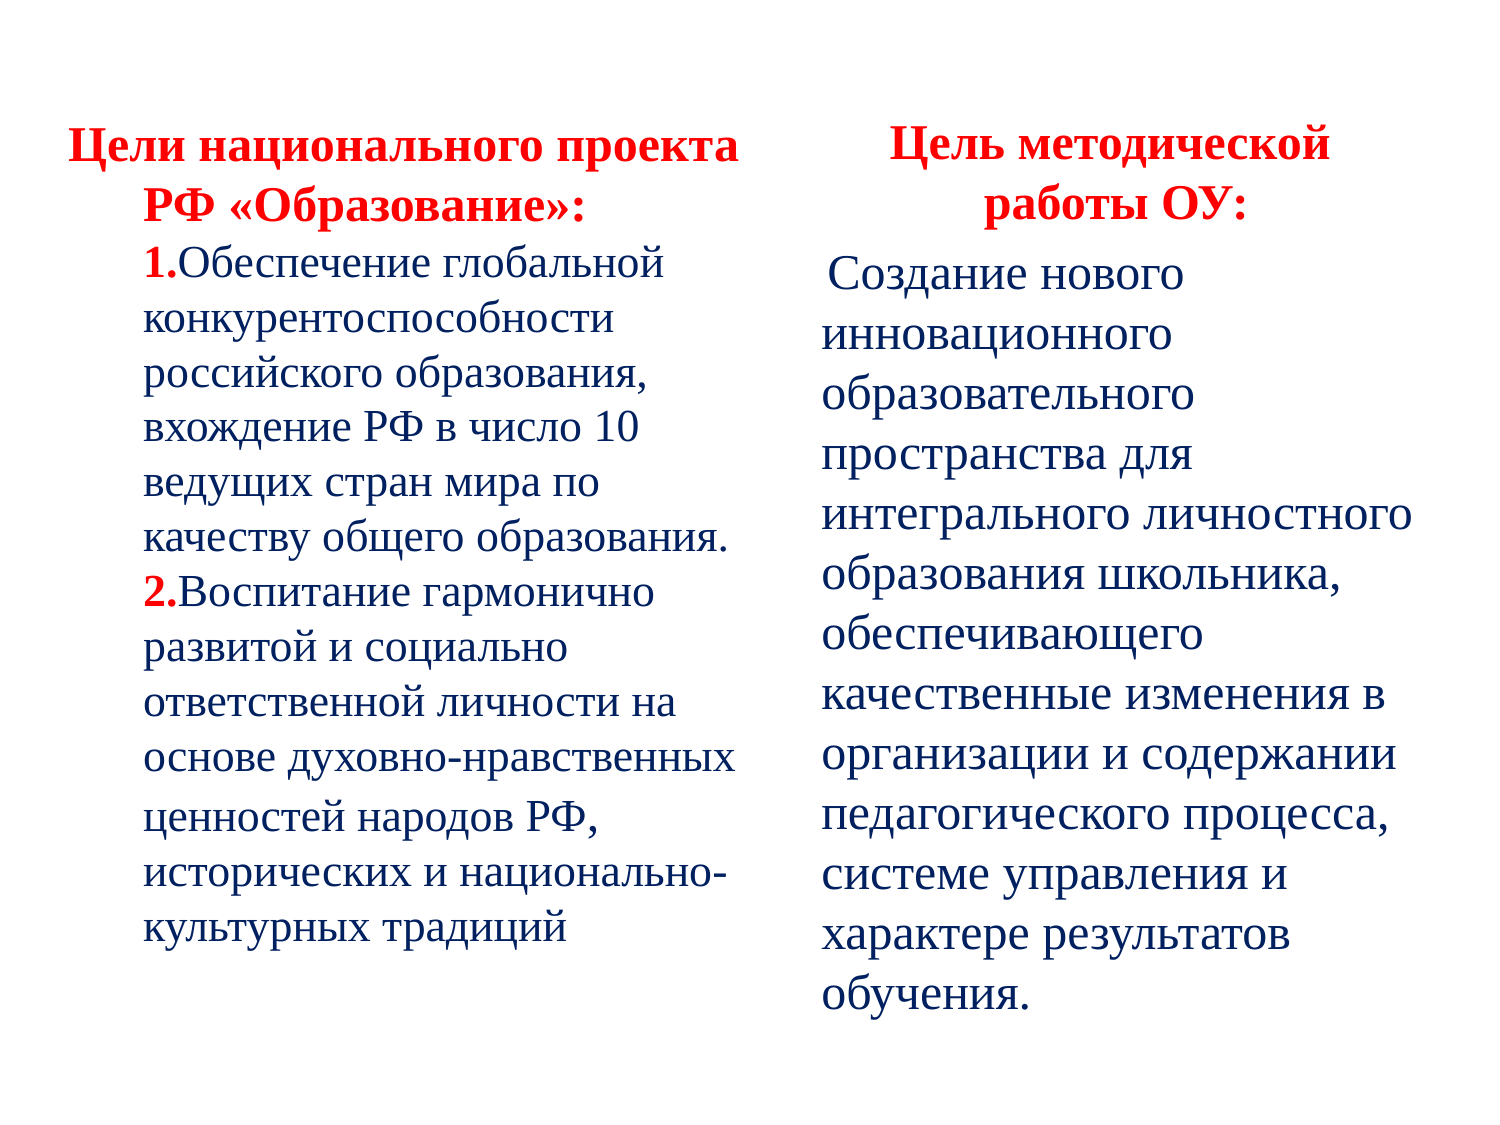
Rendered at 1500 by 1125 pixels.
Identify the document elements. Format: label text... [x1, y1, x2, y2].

title Цели национального проекта РФ «Образование»: 1.Обеспечение глобальной конкурентоспособности российского образования, вхождение РФ в число 10 ведущих стран мира по качеству общего образования. 2.Воспитание гармонично развитой и социально ответственной личности на основе духовно-нравственных ценностей народов РФ, исторических и национально-культурных традиций [52, 113, 762, 1059]
list Цель методической работы ОУ: Создание нового инновационного образовательного пространства для интегрального личностного образования школьника, обеспечивающего качественные изменения в организации и содержании педагогического процесса, системе управления и характере результатов обучения. [749, 101, 1471, 953]
